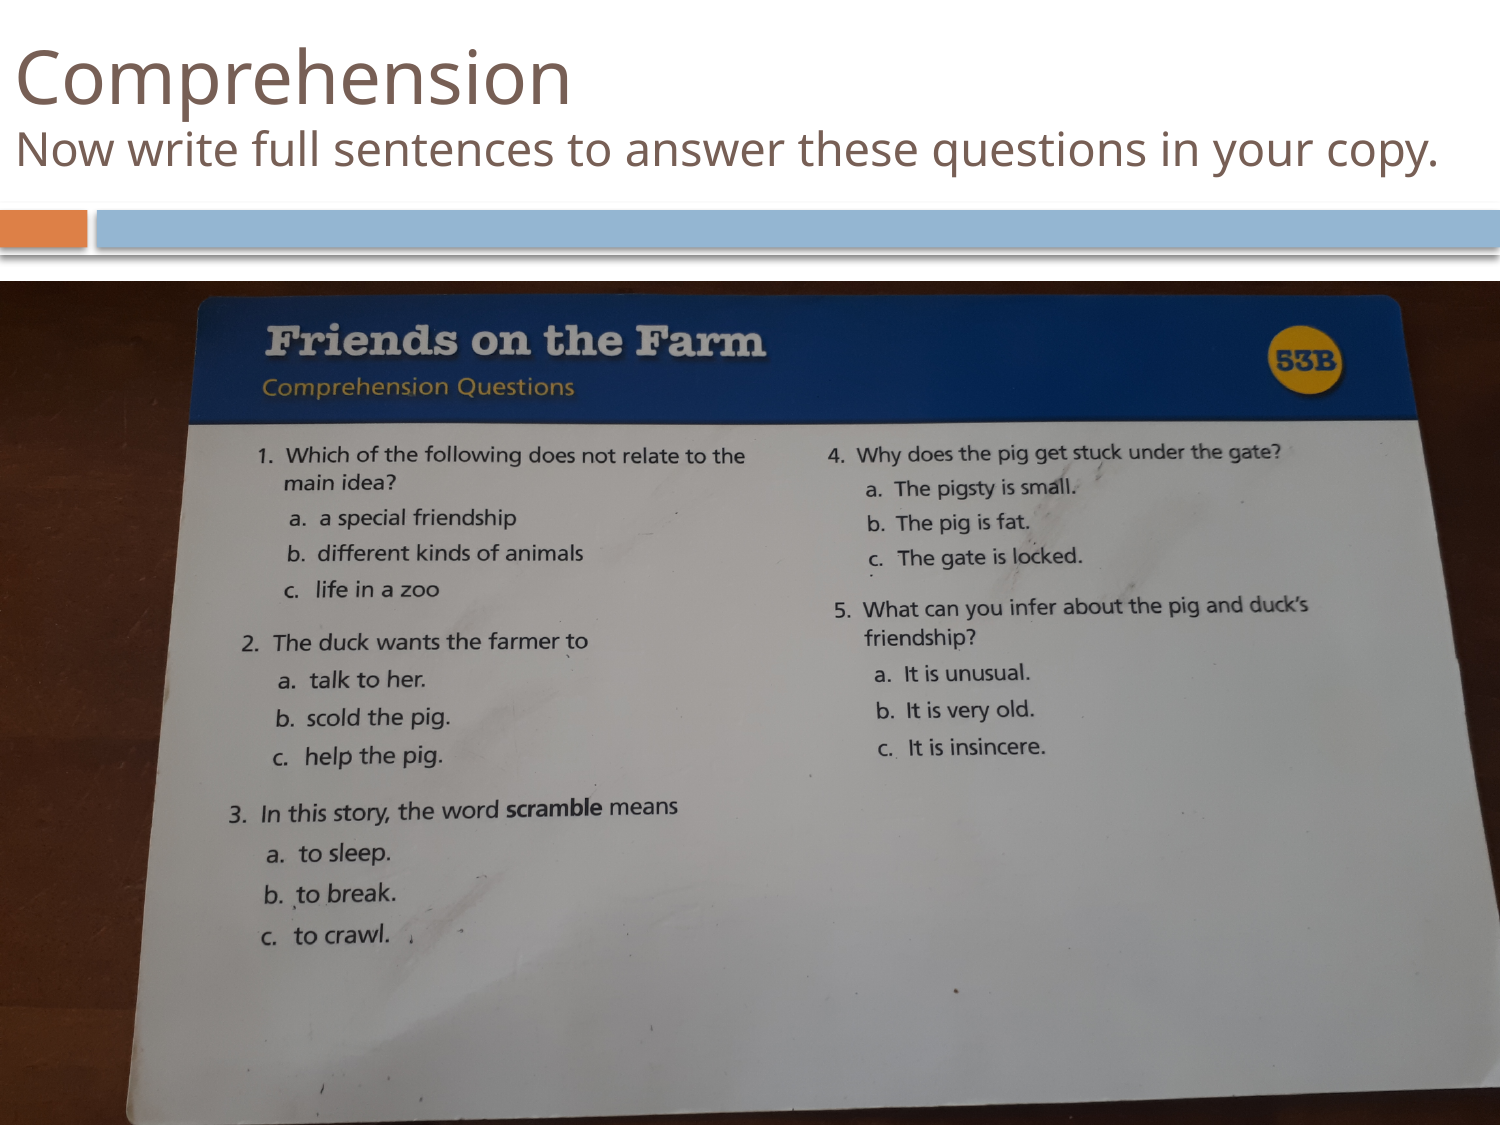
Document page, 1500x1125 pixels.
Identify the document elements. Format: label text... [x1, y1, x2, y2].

picture [0, 280, 1500, 1125]
title Comprehension Now write full sentences to answer these questions in your copy. [0, 22, 1500, 185]
